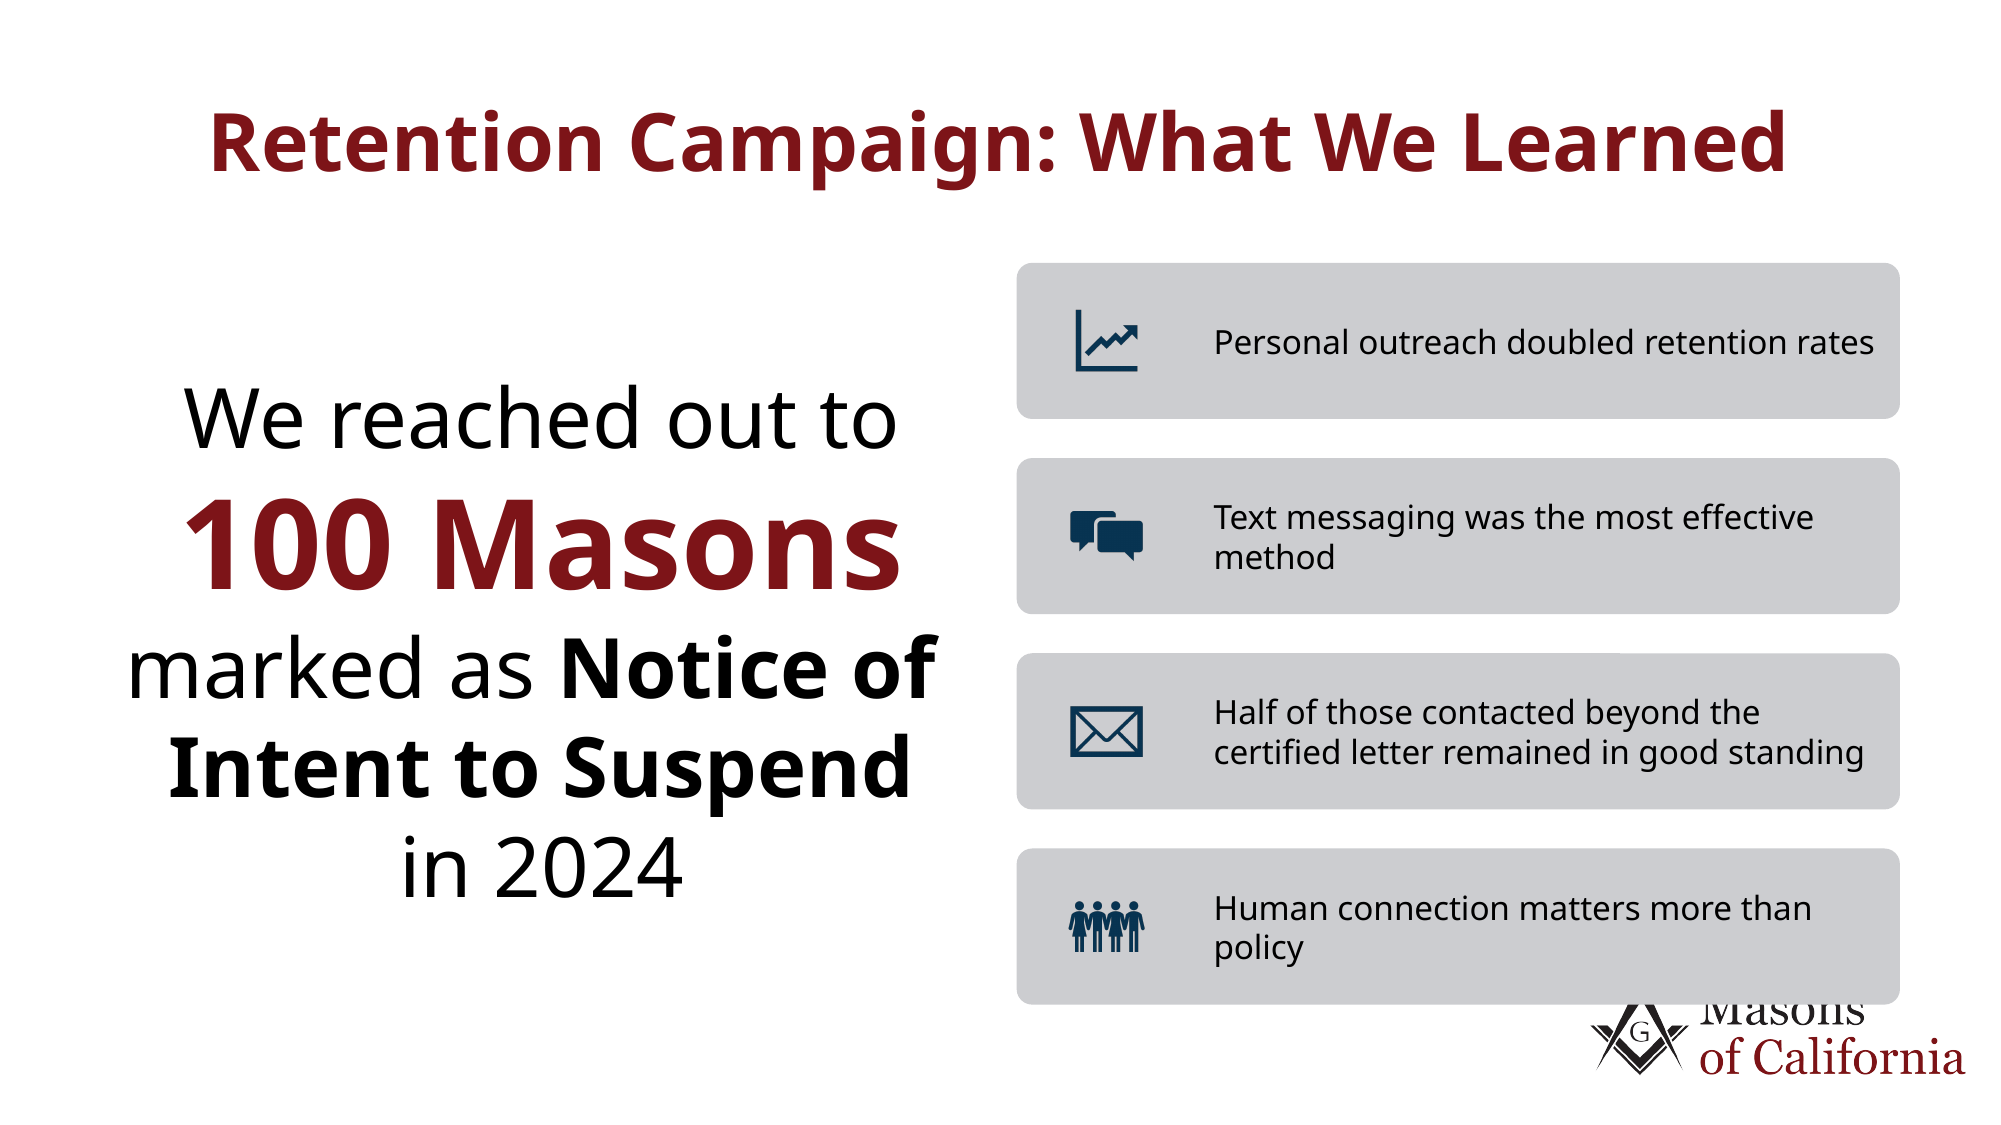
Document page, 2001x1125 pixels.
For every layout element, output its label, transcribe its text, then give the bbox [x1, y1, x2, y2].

picture [1590, 983, 1966, 1089]
title Retention Campaign: What We Learned [99, 45, 1900, 233]
list We reached out to 100 Masons marked as Notice of Intent to Suspend in 2024 [99, 262, 984, 1005]
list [1016, 262, 1901, 1006]
